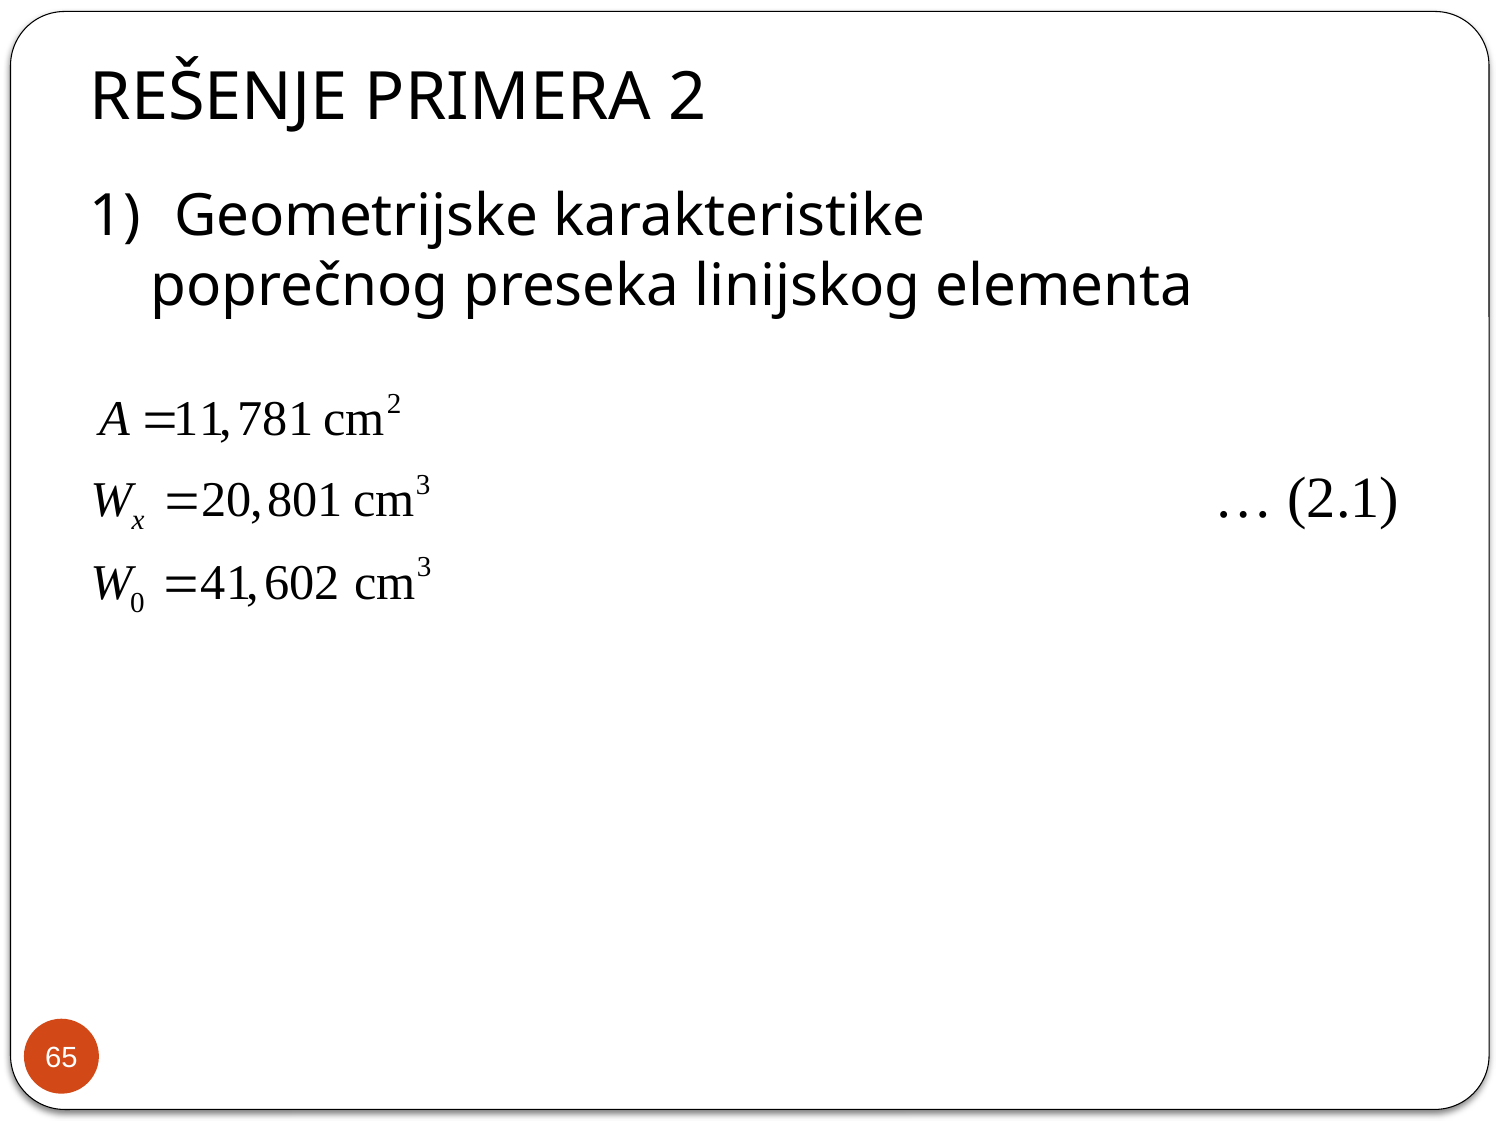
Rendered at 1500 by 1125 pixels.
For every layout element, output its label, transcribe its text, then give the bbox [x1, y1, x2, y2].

text_box Geometrijske karakteristike poprečnog preseka linijskog elementa [74, 170, 1425, 338]
slide_number 65 [23, 1018, 99, 1094]
text_box … (2.1) [1199, 451, 1425, 537]
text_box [87, 378, 445, 626]
text_box REŠENJE PRIMERA 2 [74, 45, 1425, 163]
